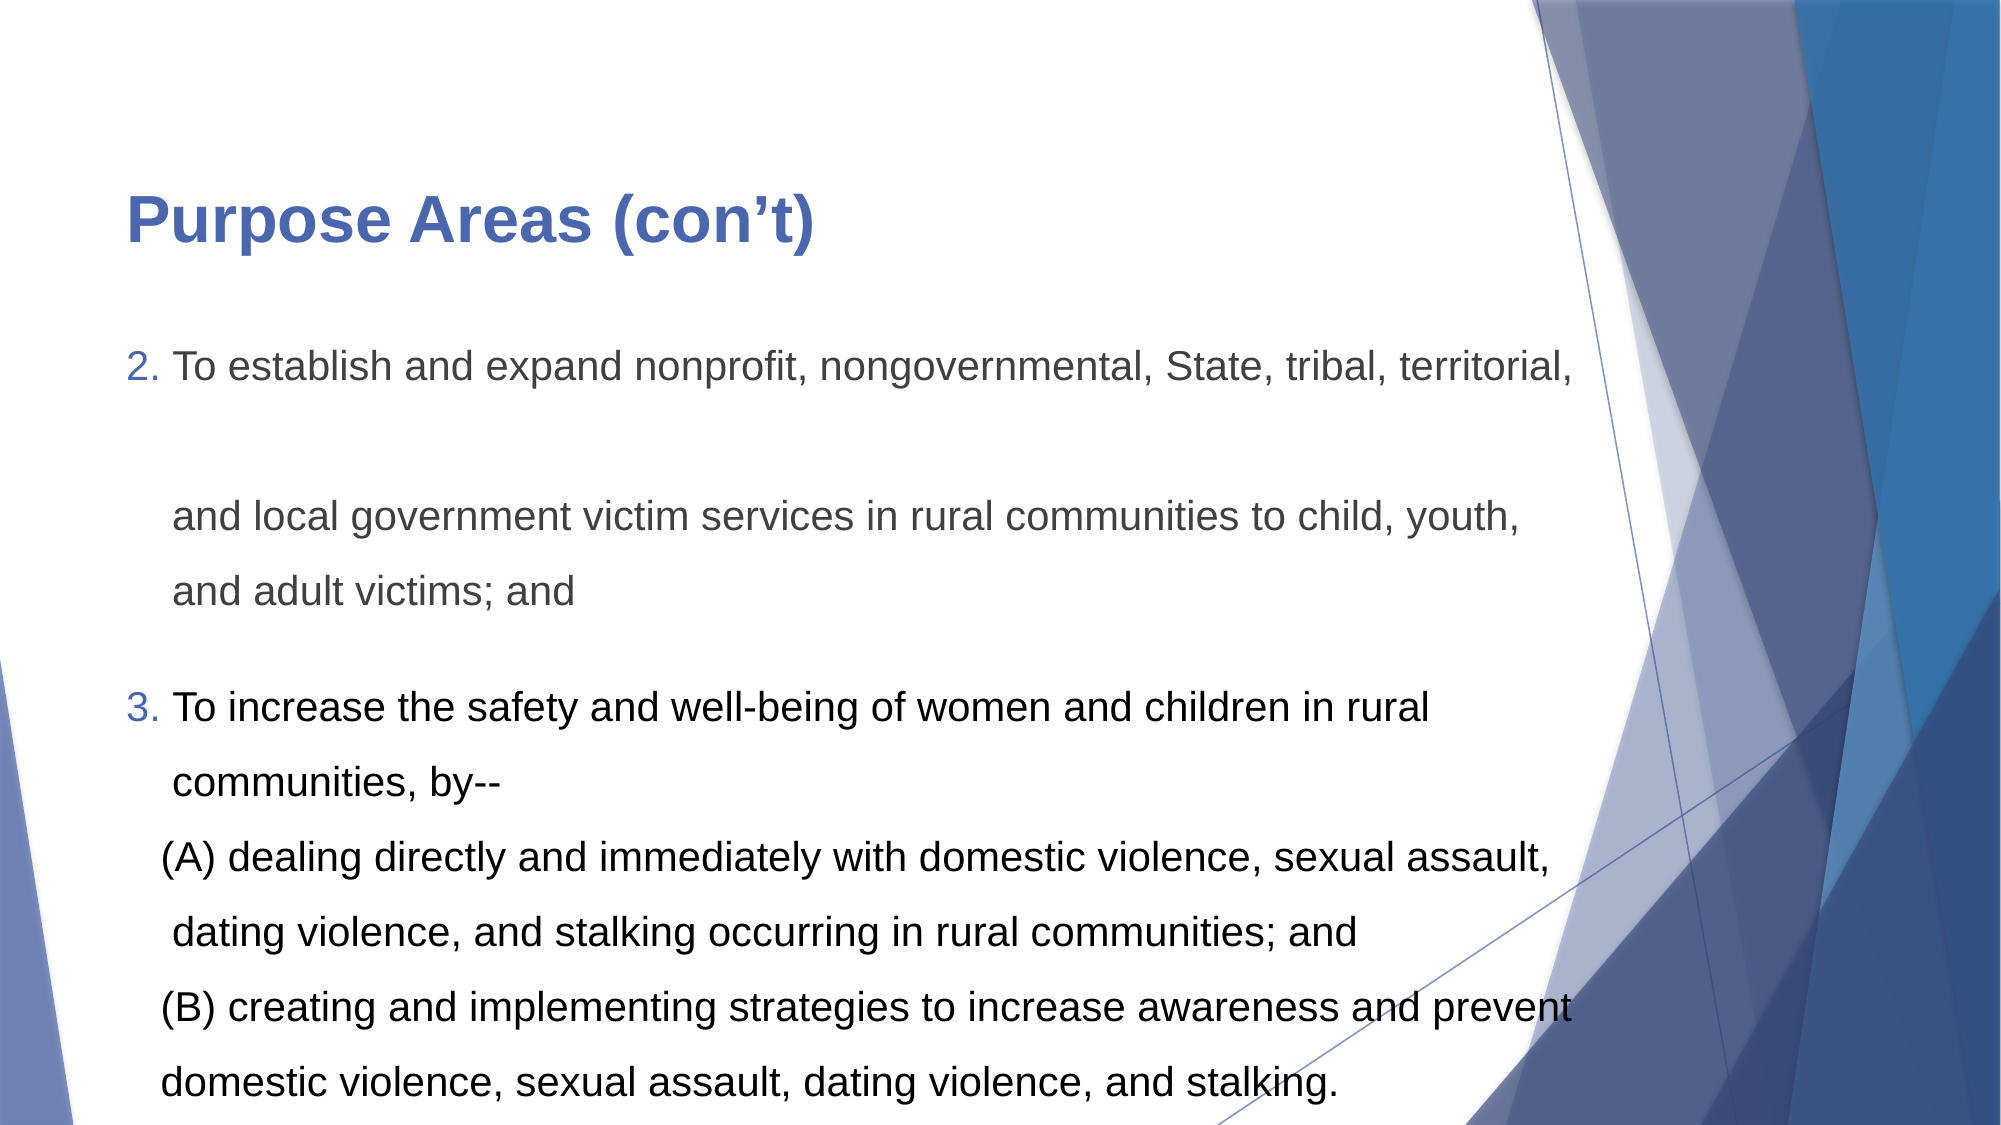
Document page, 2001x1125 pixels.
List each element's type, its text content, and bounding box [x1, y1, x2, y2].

list 2. To establish and expand nonprofit, nongovernmental, State, tribal, territorial, and local government victim services in rural communities to child, youth, and adult victims; and 3. To increase the safety and well-being of women and children in rural communities, by-- (A) dealing directly and immediately with domestic violence, sexual assault, dating violence, and stalking occurring in rural communities; and (B) creating and implementing strategies to increase awareness and prevent domestic violence, sexual assault, dating violence, and stalking. [111, 306, 1600, 1086]
title Purpose Areas (con’t) [111, 167, 1522, 306]
